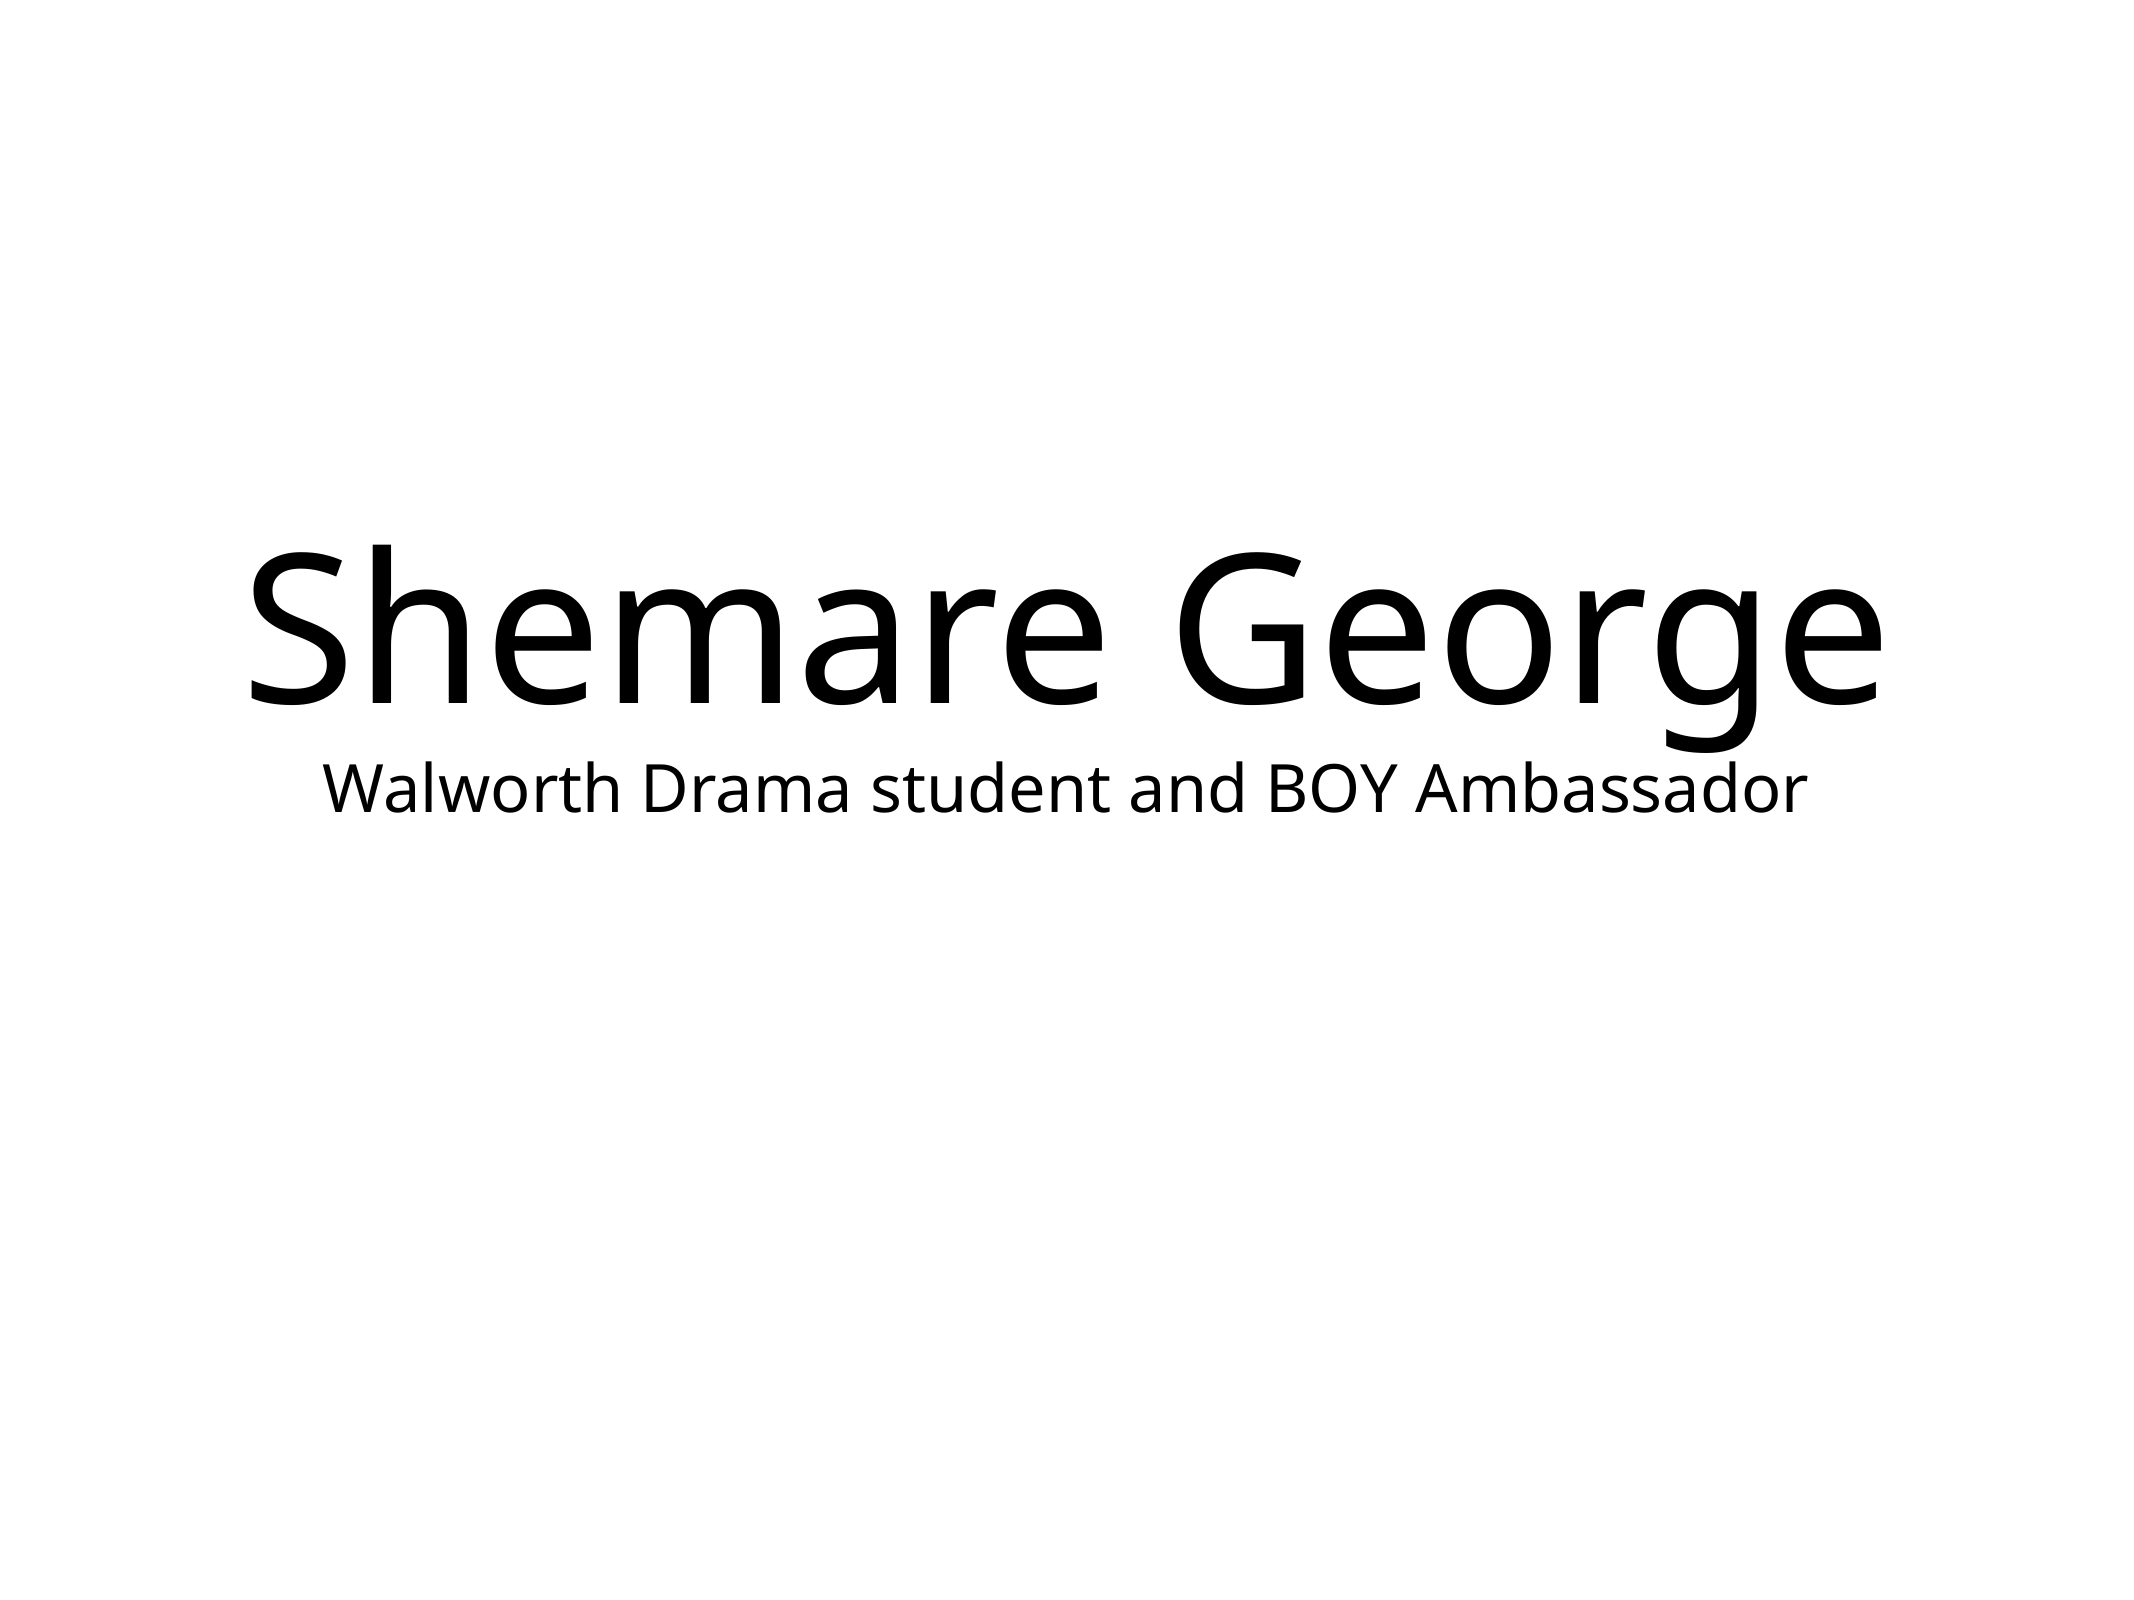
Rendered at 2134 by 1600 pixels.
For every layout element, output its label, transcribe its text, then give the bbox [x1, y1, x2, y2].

title Shemare George Walworth Drama student and BOY Ambassador [207, 268, 1926, 835]
